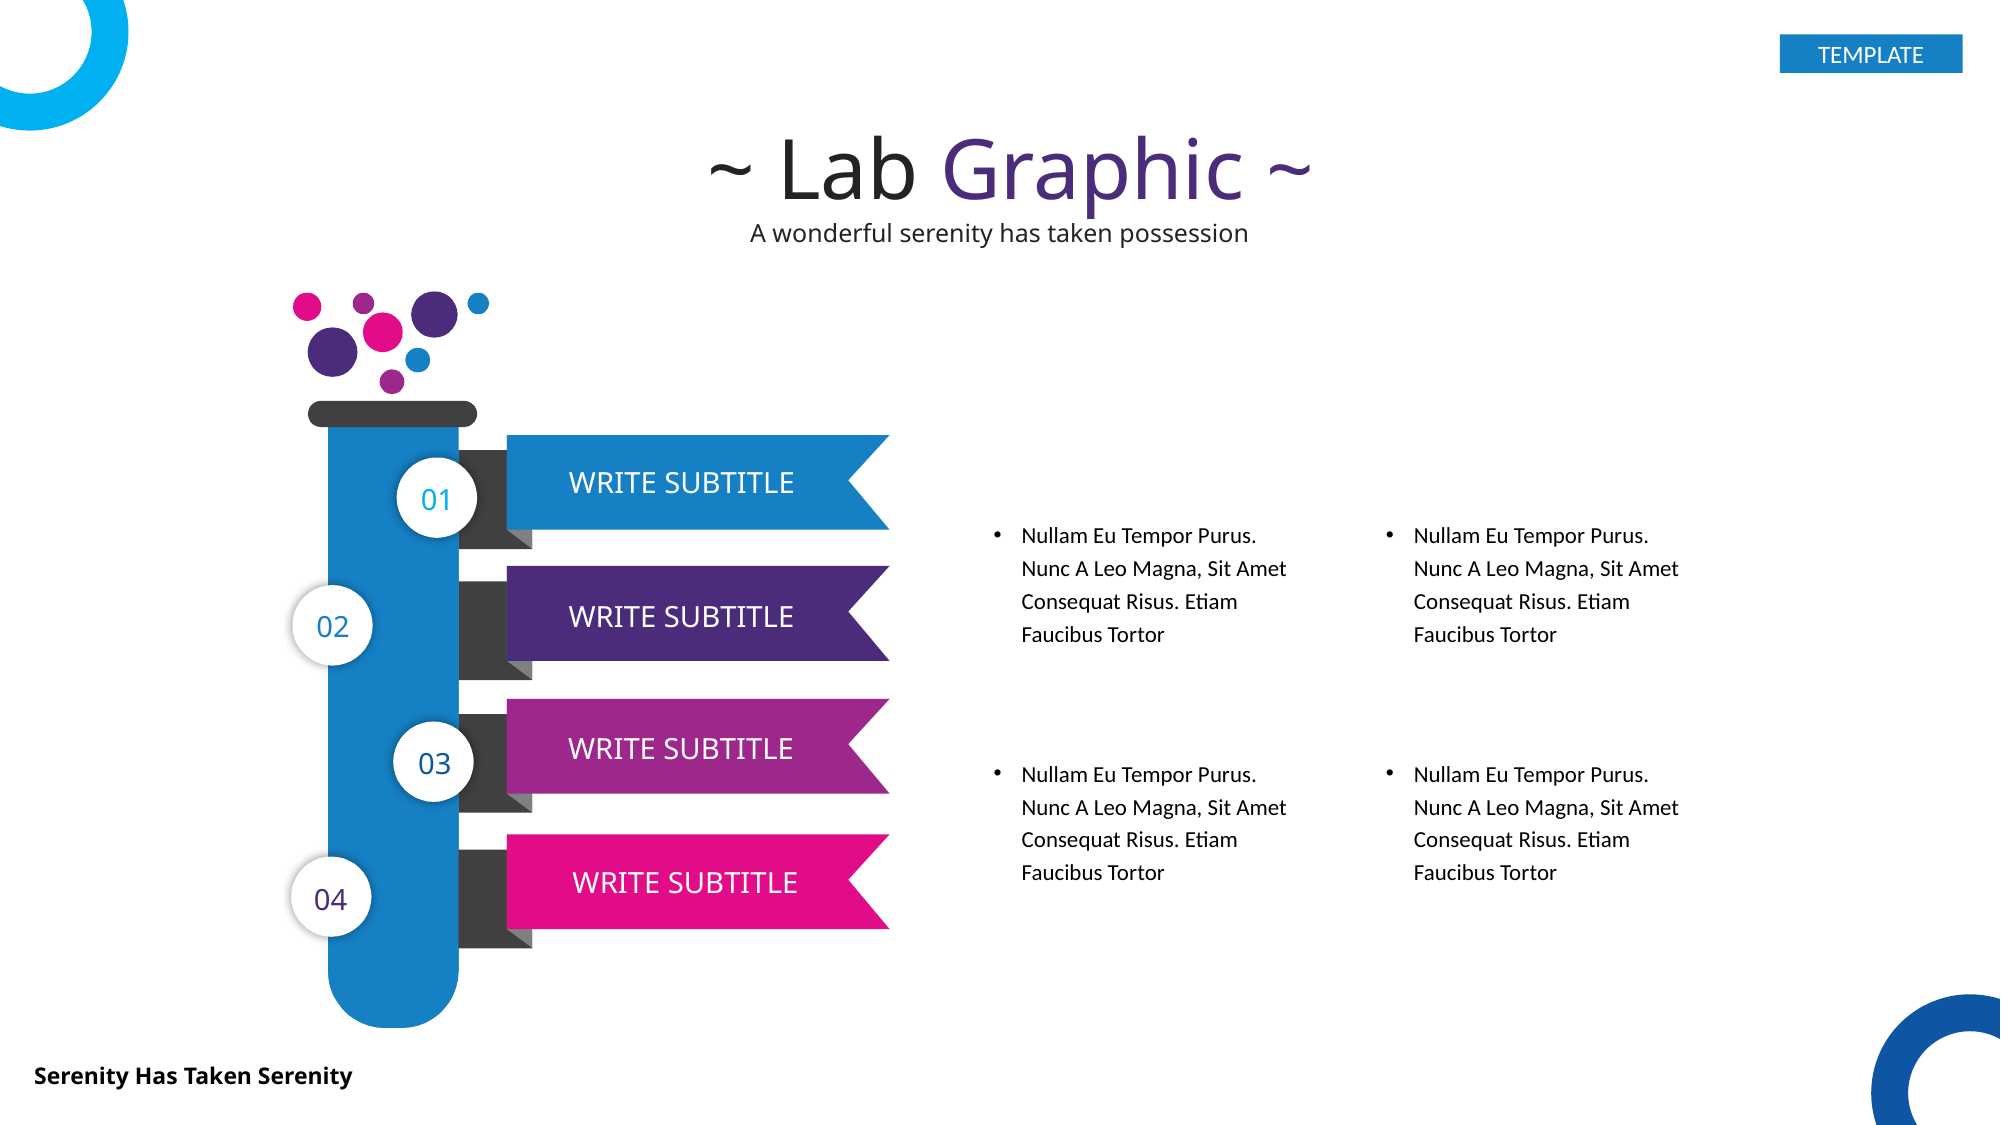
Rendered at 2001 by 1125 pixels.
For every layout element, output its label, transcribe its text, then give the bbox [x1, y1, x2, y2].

text_box Nullam Eu Tempor Purus. Nunc A Leo Magna, Sit Amet Consequat Risus. Etiam Faucibus Tortor [978, 508, 1317, 655]
text_box Nullam Eu Tempor Purus. Nunc A Leo Magna, Sit Amet Consequat Risus. Etiam Faucibus Tortor [978, 746, 1317, 893]
text_box [0, 0, 130, 132]
text_box A wonderful serenity has taken possession [666, 204, 1334, 255]
text_box Serenity Has Taken Serenity [19, 1054, 368, 1097]
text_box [291, 291, 890, 1028]
text_box [1870, 993, 2000, 1125]
text_box ~ Lab Graphic ~ [559, 108, 1441, 224]
text_box TEMPLATE [1779, 33, 1964, 74]
text_box Nullam Eu Tempor Purus. Nunc A Leo Magna, Sit Amet Consequat Risus. Etiam Faucibus Tortor [1371, 508, 1709, 655]
text_box Nullam Eu Tempor Purus. Nunc A Leo Magna, Sit Amet Consequat Risus. Etiam Faucibus Tortor [1371, 746, 1709, 893]
